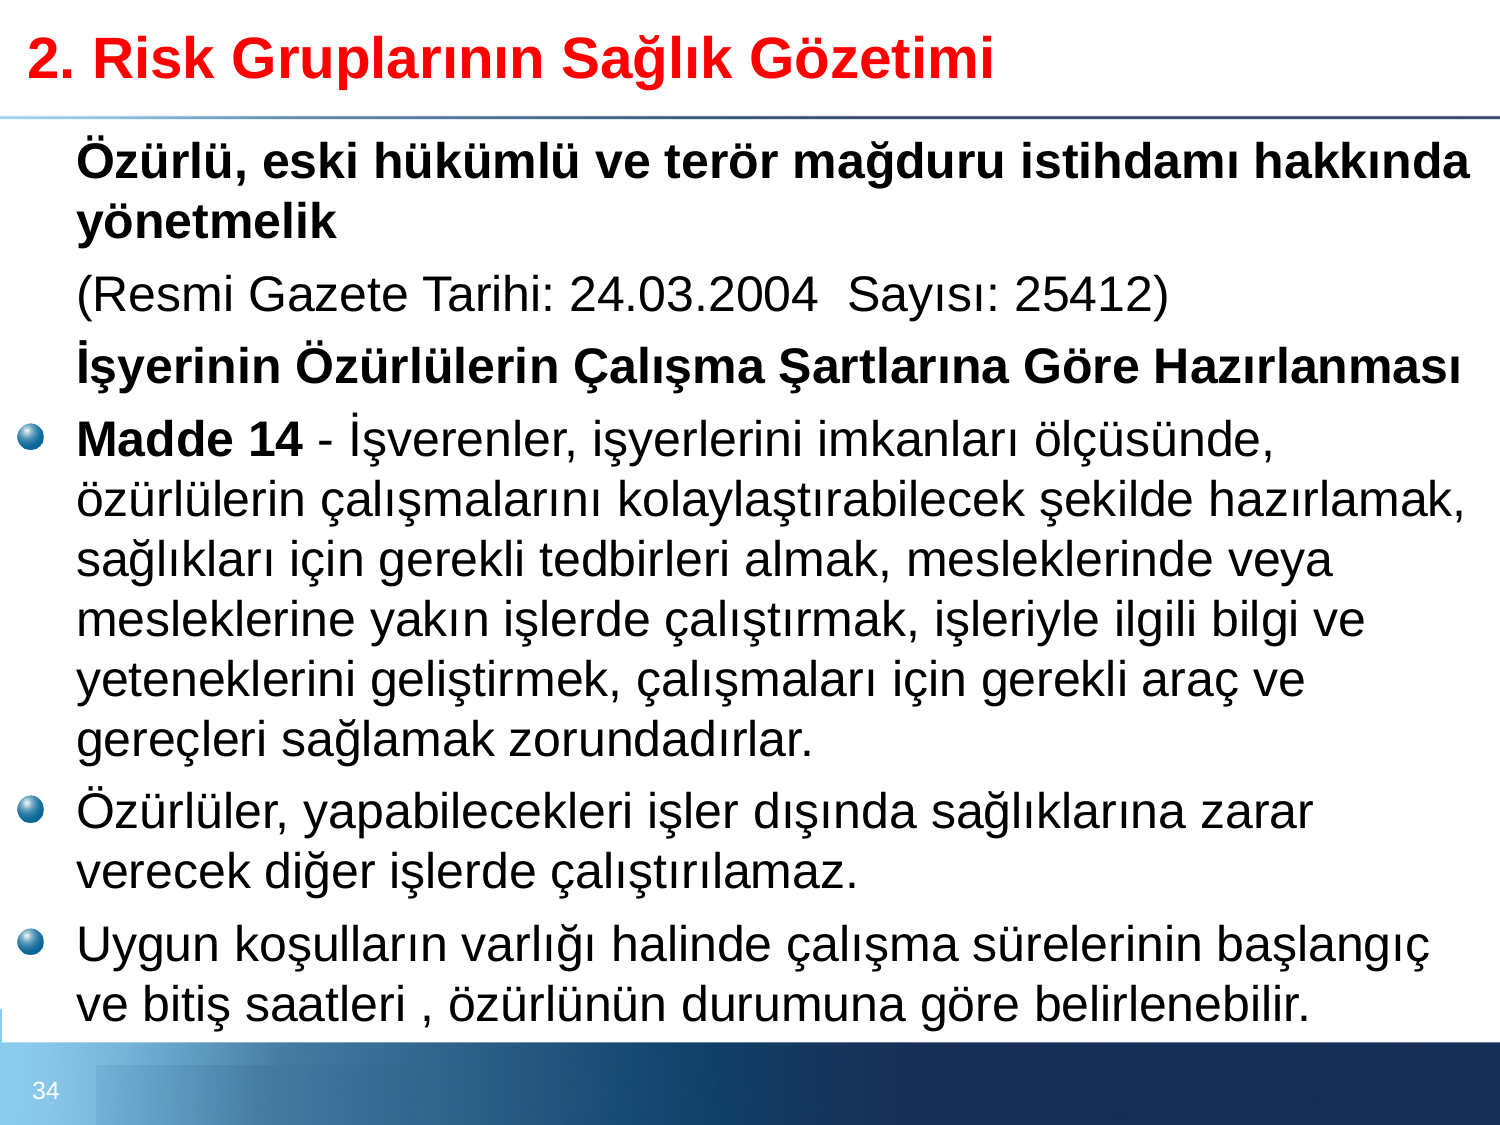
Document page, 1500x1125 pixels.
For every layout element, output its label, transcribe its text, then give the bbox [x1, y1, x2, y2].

picture [17, 423, 44, 450]
picture [37, 443, 44, 450]
picture [37, 948, 44, 955]
picture [17, 795, 44, 823]
picture [17, 928, 44, 955]
title 2. Risk Gruplarının Sağlık Gözetimi [12, 6, 1381, 116]
list Özürlü, eski hükümlü ve terör mağduru istihdamı hakkında yönetmelik (Resmi Gazete Tarihi: 24.03.2004 Sayısı: 25412) İşyerinin Özürlülerin Çalışma Şartlarına Göre Hazırlanması Madde 14 - İşverenler, işyerlerini imkanları ölçüsünde, özürlülerin çalışmalarını kolaylaştırabilecek şekilde hazırlamak, sağlıkları için gerekli tedbirleri almak, mesleklerinde veya mesleklerine yakın işlerde çalıştırmak, işleriyle ilgili bilgi ve yeteneklerini geliştirmek, çalışmaları için gerekli araç ve gereçleri sağlamak zorundadırlar. Özürlüler, yapabilecekleri işler dışında sağlıklarına zarar verecek diğer işlerde çalıştırılamaz. Uygun koşulların varlığı halinde çalışma sürelerinin başlangıç ve bitiş saatleri , özürlünün durumuna göre belirlenebilir. [1, 121, 1500, 1043]
slide_number 34 [16, 1066, 110, 1110]
picture [0, 0, 1500, 1125]
picture [37, 816, 44, 823]
